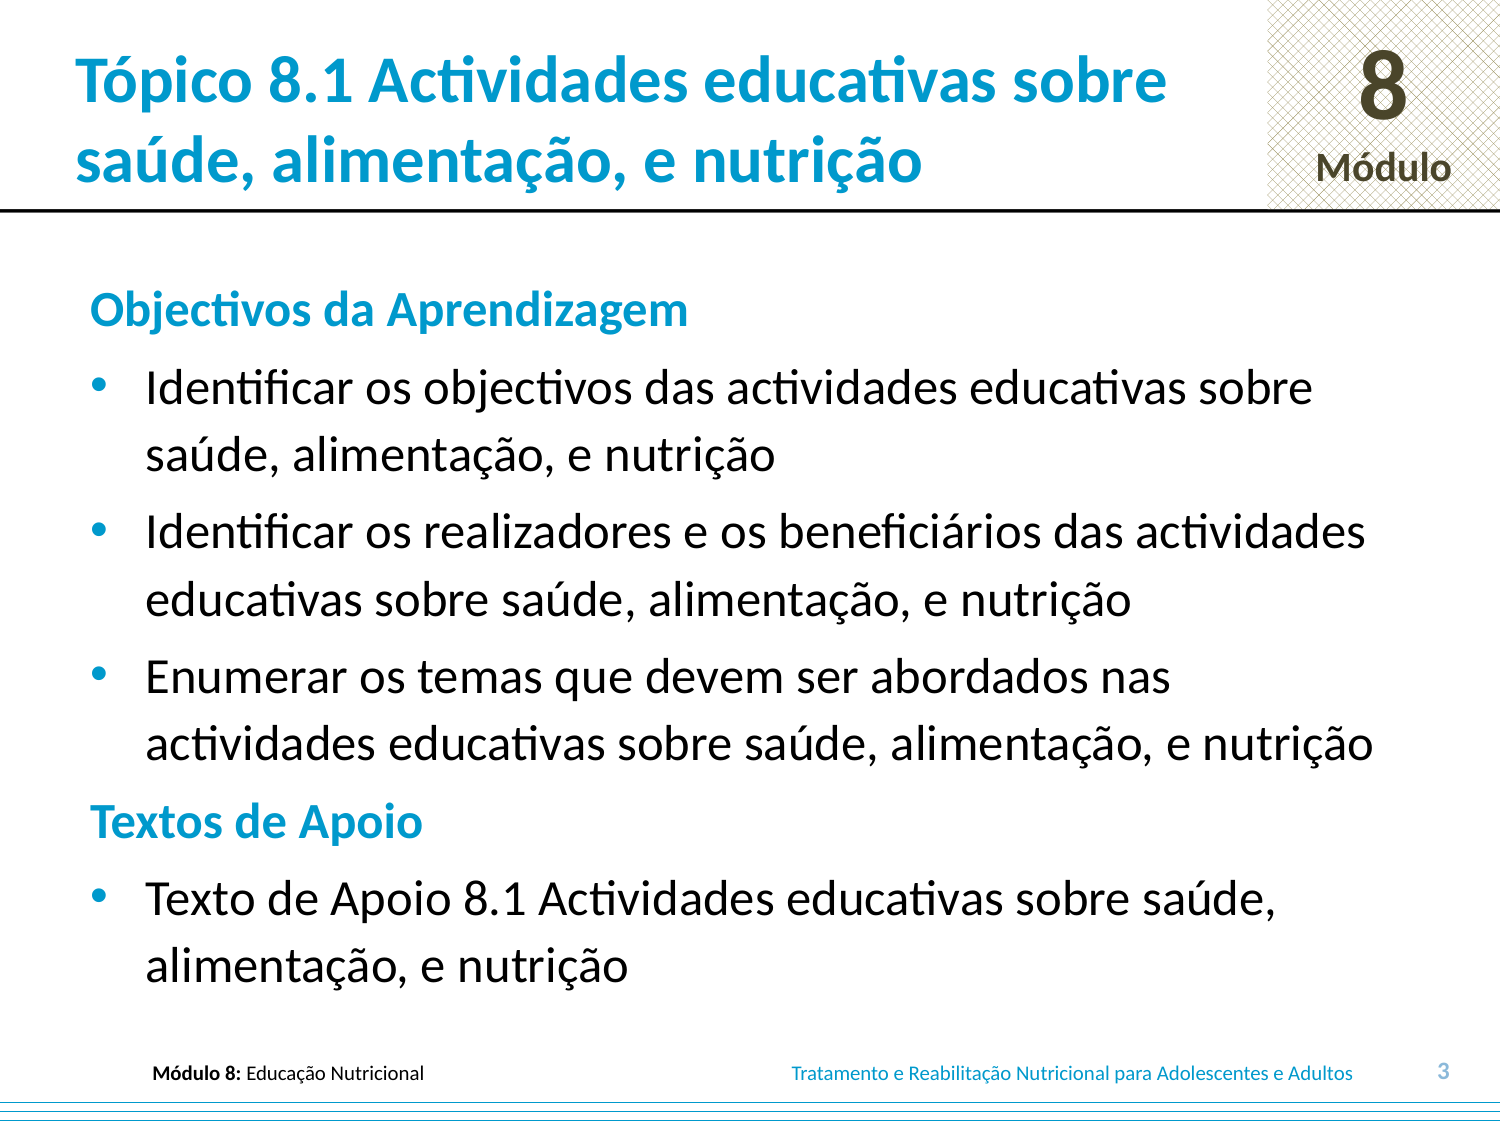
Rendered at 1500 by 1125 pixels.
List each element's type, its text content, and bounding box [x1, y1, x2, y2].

list Objectivos da Aprendizagem Identificar os objectivos das actividades educativas sobre saúde, alimentação, e nutrição Identificar os realizadores e os beneficiários das actividades educativas sobre saúde, alimentação, e nutrição Enumerar os temas que devem ser abordados nas actividades educativas sobre saúde, alimentação, e nutrição Textos de Apoio Texto de Apoio 8.1 Actividades educativas sobre saúde, alimentação, e nutrição [74, 262, 1426, 1006]
title Tópico 8.1 Actividades educativas sobre saúde, alimentação, e nutrição [0, 0, 1288, 233]
slide_number 3 [1389, 1050, 1465, 1088]
